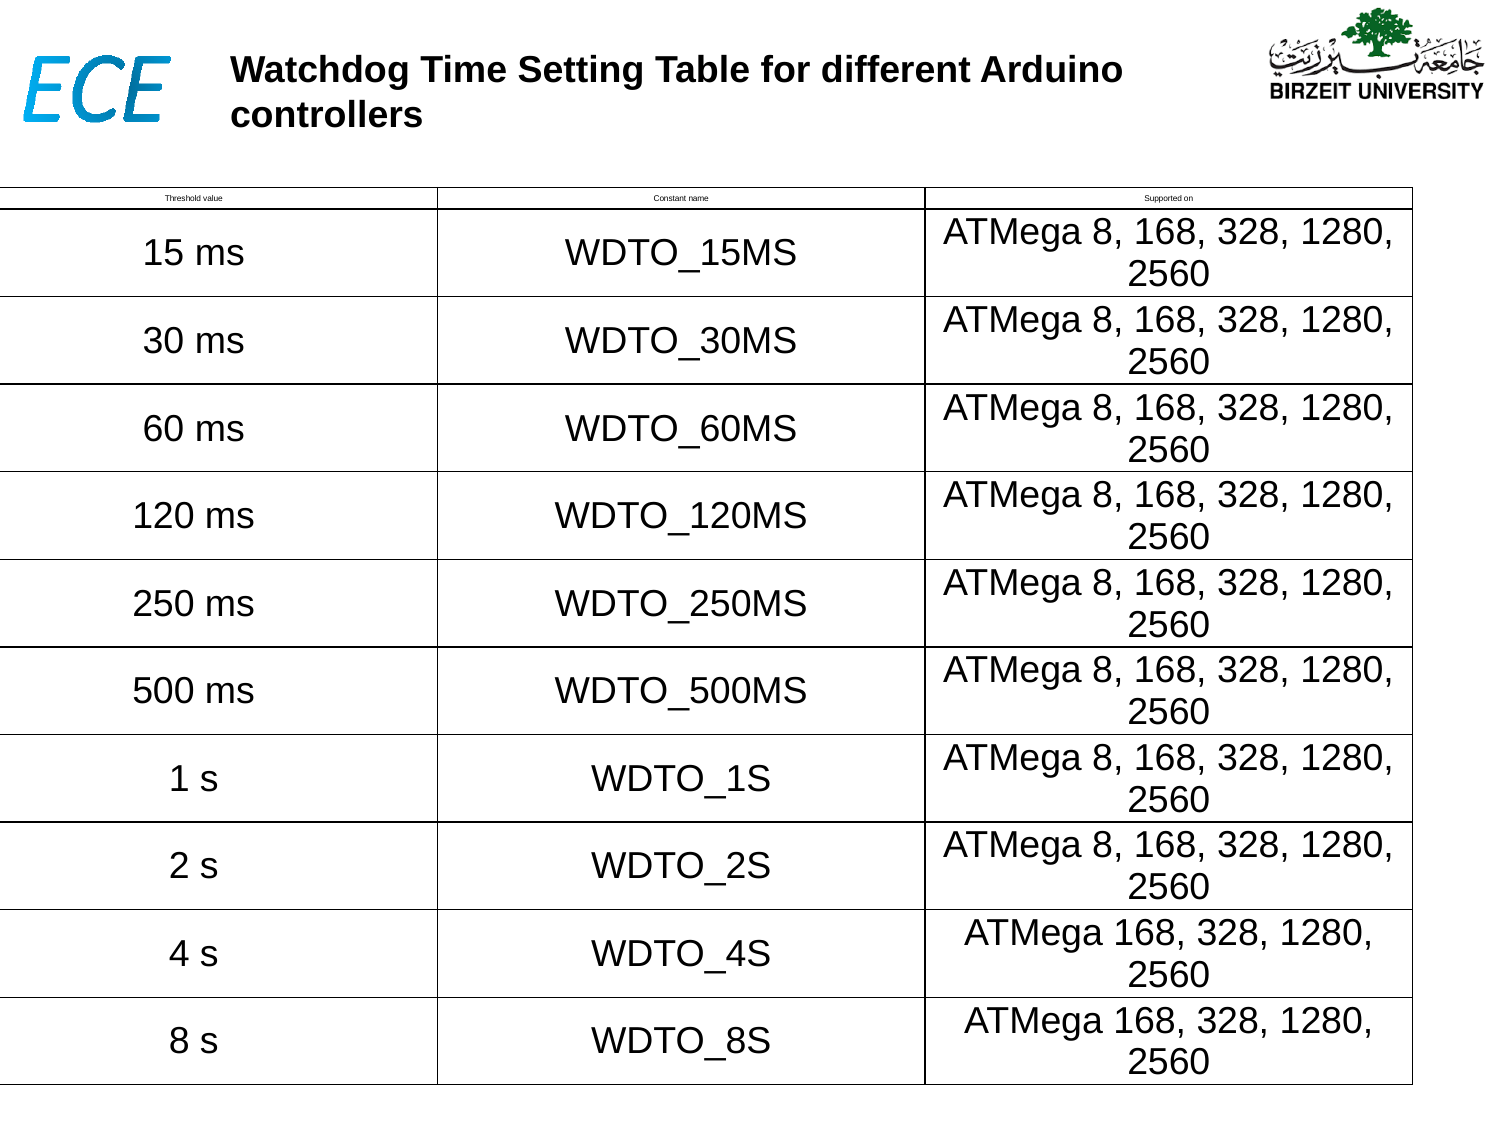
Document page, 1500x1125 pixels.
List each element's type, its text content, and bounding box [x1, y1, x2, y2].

picture [17, 51, 172, 129]
table_cell WDTO_250MS [438, 560, 924, 646]
table_cell WDTO_2S [438, 823, 924, 909]
picture [1268, 7, 1486, 102]
table_cell ATMega 8, 168, 328, 1280, 2560 [926, 472, 1412, 559]
table_cell WDTO_500MS [438, 648, 924, 734]
table_cell WDTO_60MS [438, 385, 924, 471]
table_cell ATMega 168, 328, 1280, 2560 [926, 998, 1412, 1084]
table_cell WDTO_30MS [438, 297, 924, 383]
table_cell 2 s [0, 823, 437, 909]
table_cell WDTO_15MS [438, 210, 924, 296]
table_header Supported on [926, 188, 1412, 208]
table_cell ATMega 8, 168, 328, 1280, 2560 [926, 297, 1412, 383]
table_cell 250 ms [0, 560, 437, 646]
table_cell WDTO_1S [438, 735, 924, 821]
table_cell ATMega 168, 328, 1280, 2560 [926, 910, 1412, 997]
table_cell 4 s [0, 910, 437, 997]
table_cell WDTO_120MS [438, 472, 924, 559]
text_box Watchdog Time Setting Table for different Arduino controllers [215, 37, 1275, 143]
table_cell 1 s [0, 735, 437, 821]
table_cell ATMega 8, 168, 328, 1280, 2560 [926, 385, 1412, 471]
table_cell ATMega 8, 168, 328, 1280, 2560 [926, 735, 1412, 821]
table_cell 8 s [0, 998, 437, 1084]
table_cell WDTO_4S [438, 910, 924, 997]
table_cell 60 ms [0, 385, 437, 471]
table_header Threshold value [0, 188, 437, 208]
table_cell ATMega 8, 168, 328, 1280, 2560 [926, 648, 1412, 734]
table_cell 120 ms [0, 472, 437, 559]
table_cell 500 ms [0, 648, 437, 734]
table_cell 15 ms [0, 210, 437, 296]
table_header Constant name [438, 188, 924, 208]
table_cell ATMega 8, 168, 328, 1280, 2560 [926, 823, 1412, 909]
table_cell 30 ms [0, 297, 437, 383]
table_cell WDTO_8S [438, 998, 924, 1084]
table_cell ATMega 8, 168, 328, 1280, 2560 [926, 560, 1412, 646]
table_cell ATMega 8, 168, 328, 1280, 2560 [926, 210, 1412, 296]
